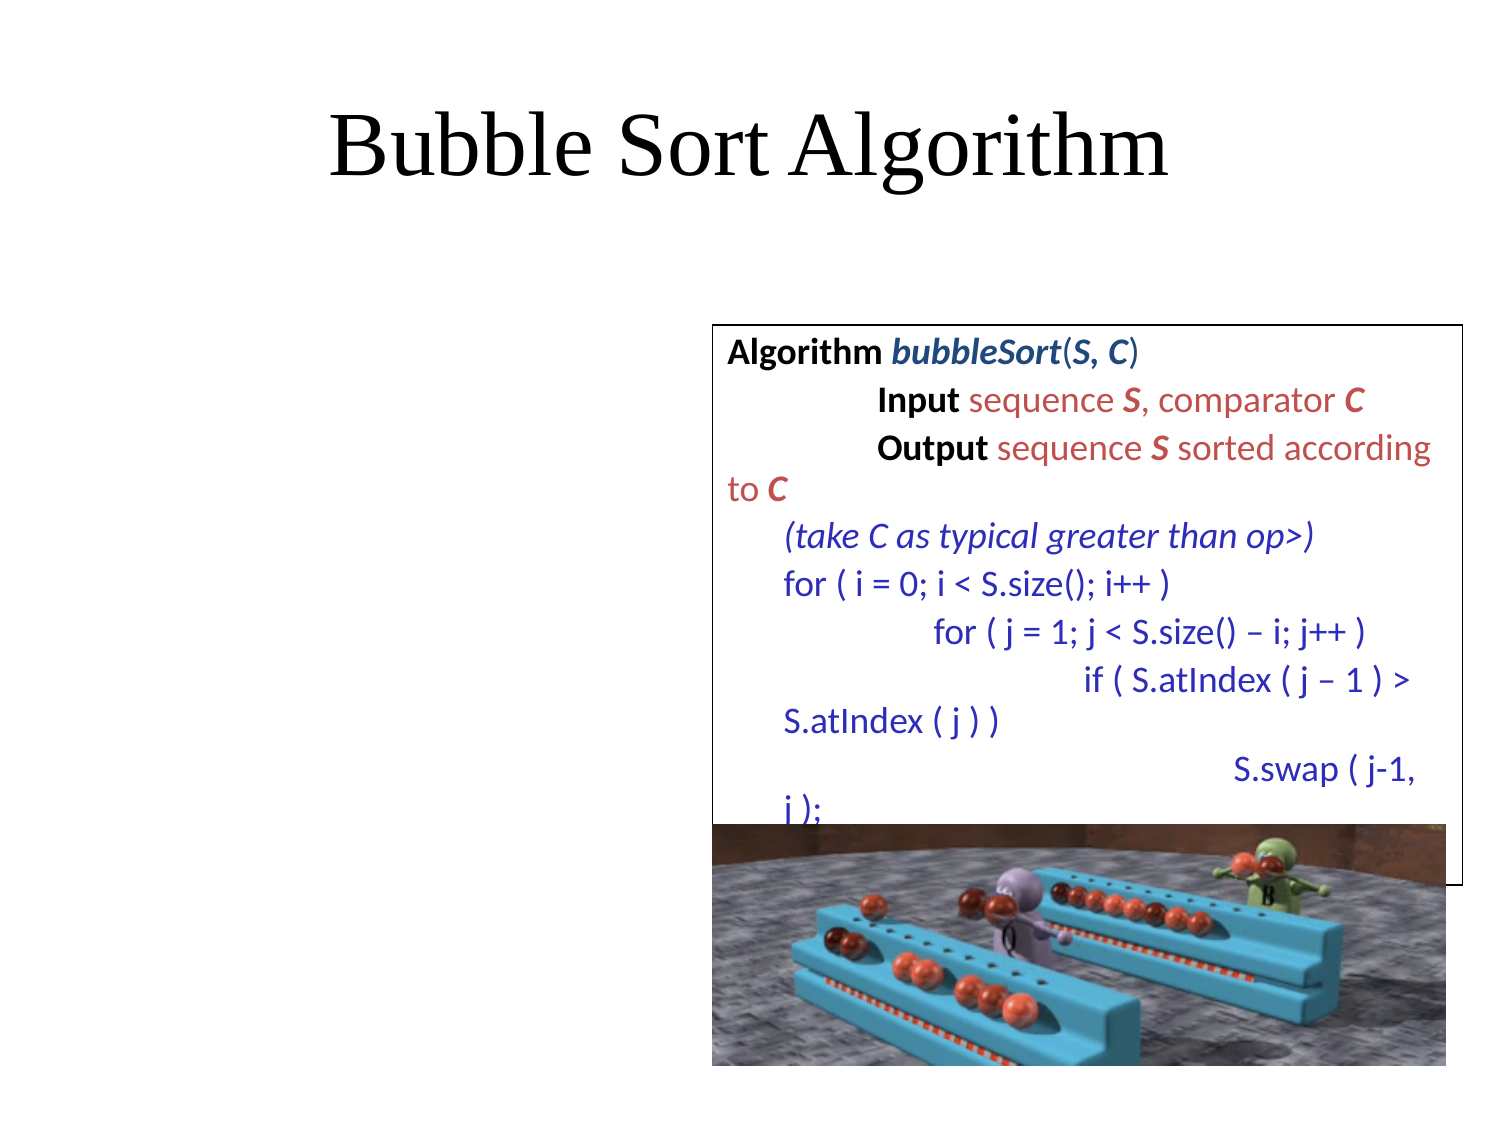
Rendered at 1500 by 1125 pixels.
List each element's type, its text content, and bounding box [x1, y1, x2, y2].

text_box Algorithm bubbleSort(S, C) Input sequence S, comparator C Output sequence S sorted according to C (take C as typical greater than op>) for ( i = 0; i < S.size(); i++ ) for ( j = 1; j < S.size() – i; j++ ) if ( S.atIndex ( j – 1 ) > S.atIndex ( j ) ) S.swap ( j-1, j ); return(S) [712, 324, 1463, 886]
title Bubble Sort Algorithm [75, 45, 1425, 233]
picture [712, 824, 1446, 1066]
